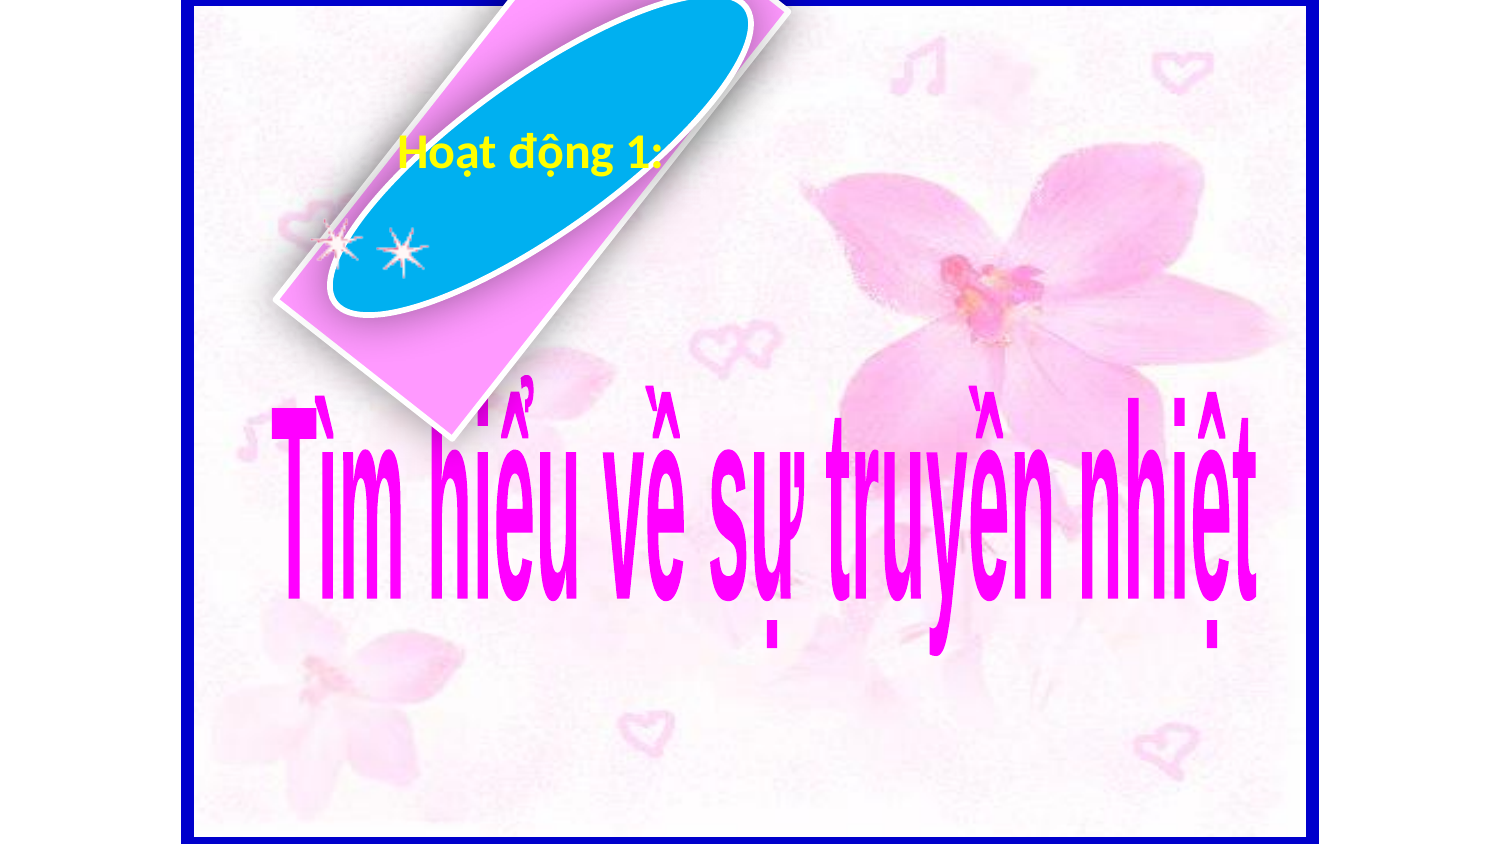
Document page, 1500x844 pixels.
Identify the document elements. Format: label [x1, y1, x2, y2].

text_box [259, 42, 805, 325]
picture [187, 0, 1313, 844]
